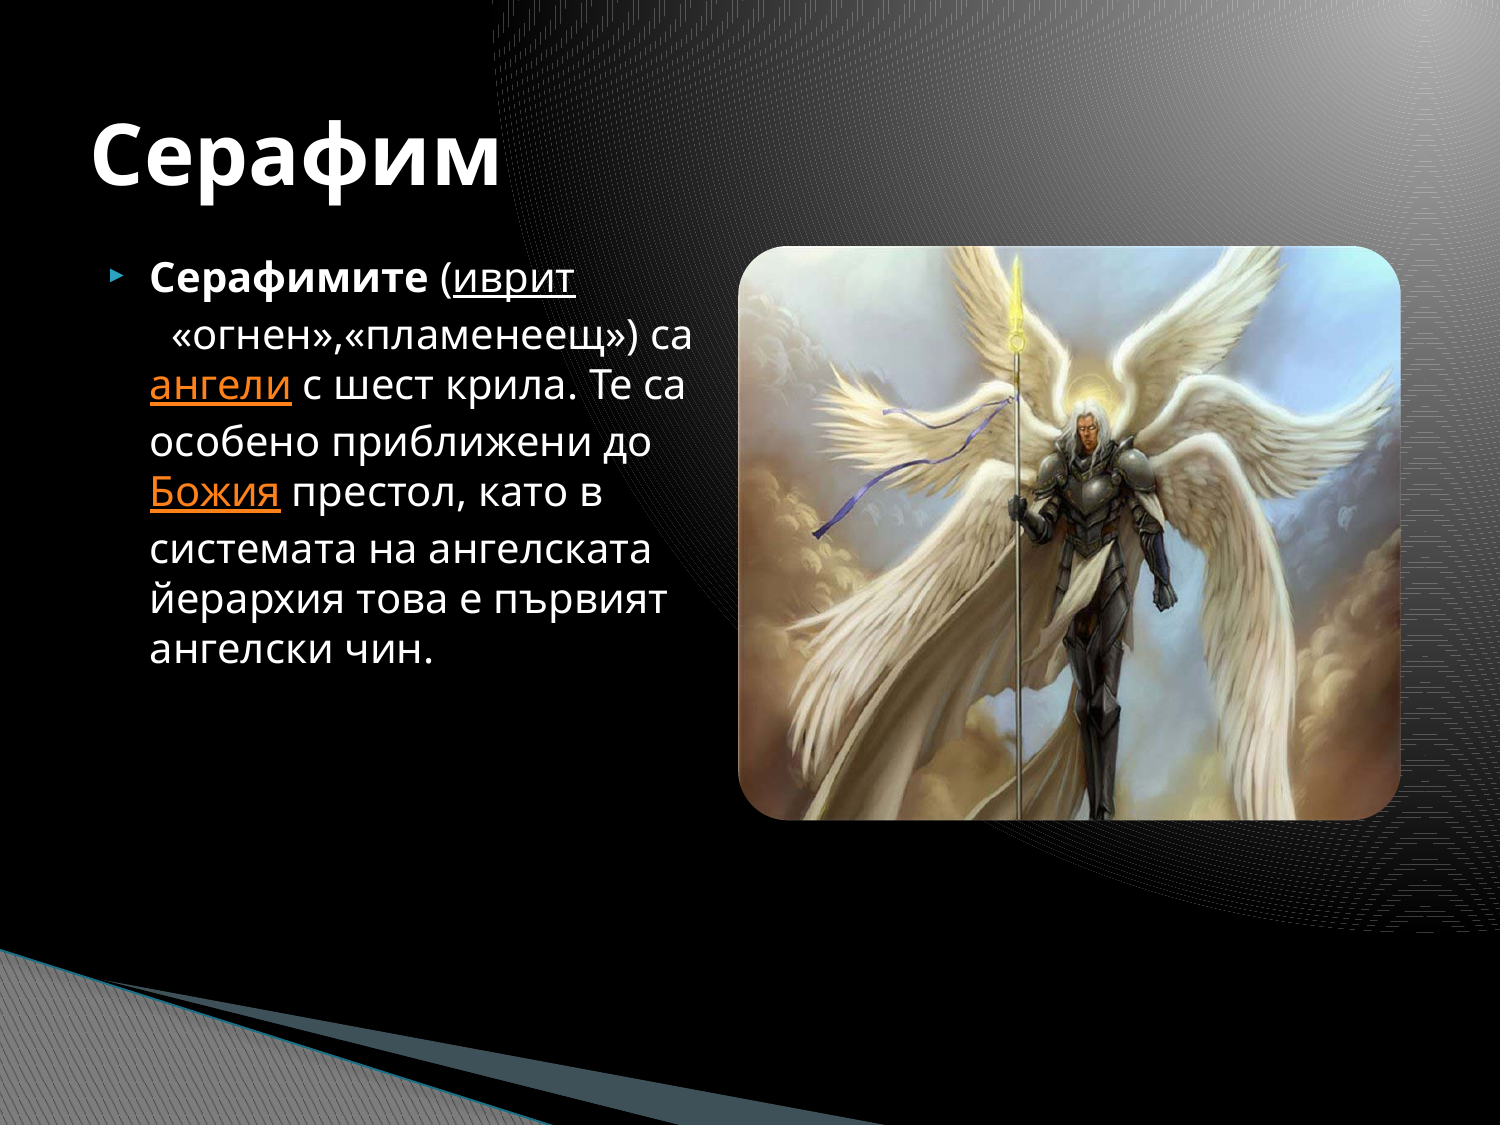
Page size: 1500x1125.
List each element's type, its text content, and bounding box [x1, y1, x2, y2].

list Серафимите (иврит «огнен»,«пламенеещ») са ангели с шест крила. Те са особено приближени до Божия престол, като в системата на ангелската йерархия това е първият ангелски чин. [75, 243, 738, 986]
picture [0, 952, 543, 1125]
title Серафим [75, 70, 610, 233]
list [737, 245, 1401, 821]
